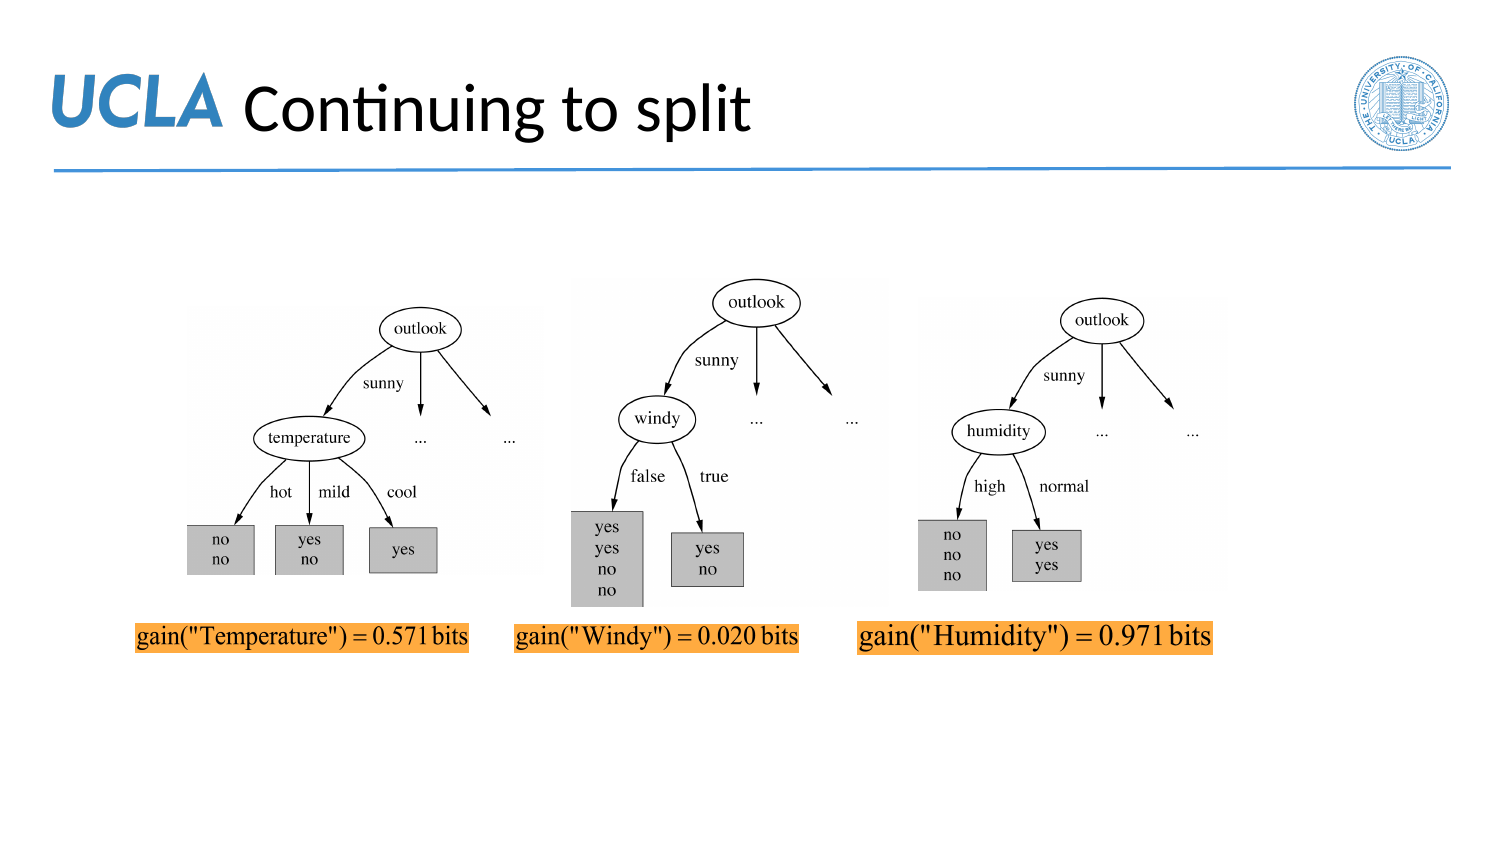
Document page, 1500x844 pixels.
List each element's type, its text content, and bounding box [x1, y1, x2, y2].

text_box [53, 167, 1452, 171]
picture [856, 621, 1214, 655]
picture [50, 70, 224, 129]
picture [918, 297, 1229, 591]
title Continuing to split [228, 56, 1327, 151]
picture [134, 623, 470, 654]
picture [513, 623, 800, 653]
picture [571, 278, 889, 607]
picture [1354, 56, 1450, 152]
picture [187, 306, 544, 575]
